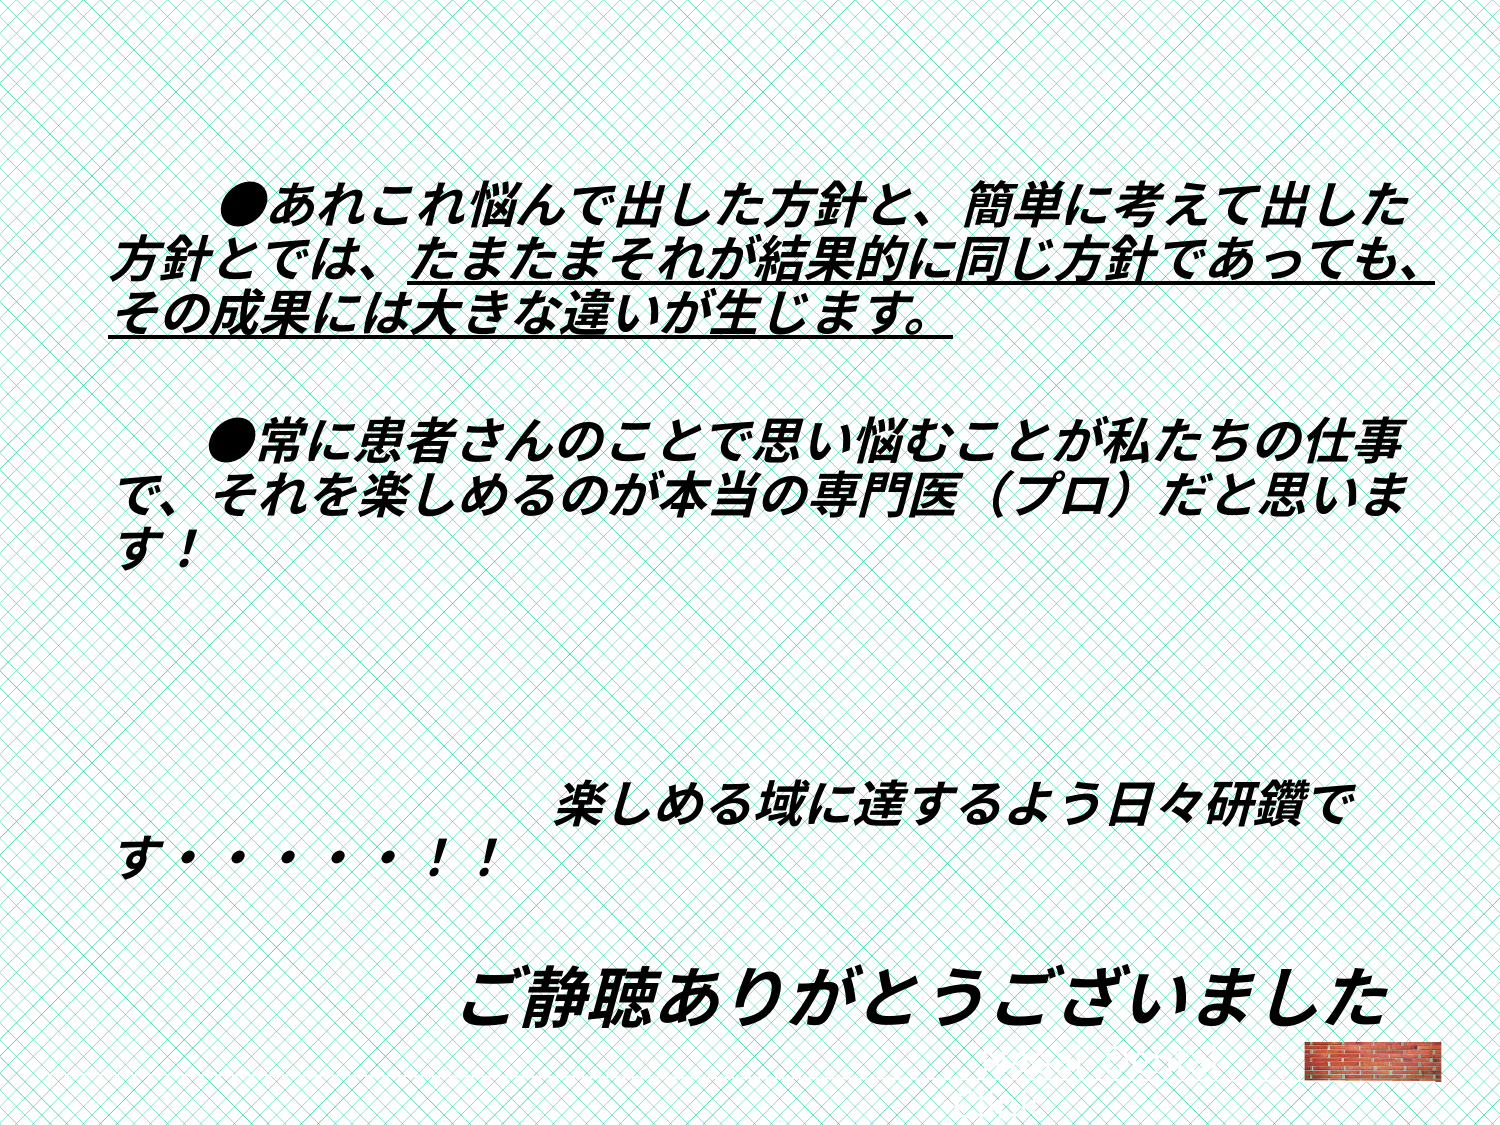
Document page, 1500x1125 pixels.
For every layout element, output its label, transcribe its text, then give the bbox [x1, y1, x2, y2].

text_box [35, 1028, 1442, 1090]
text_box ●あれこれ悩んで出した方針と、簡単に考えて出した方針とでは、たまたまそれが結果的に同じ方針であっても、その成果には大きな違いが生じます。 ●常に患者さんのことで思い悩むことが私たちの仕事で、それを楽しめるのが本当の専門医（プロ）だと思います！ 楽しめる域に達するよう日々研鑽です・・・・・！！ ご静聴ありがとうございました [37, 172, 1450, 1012]
